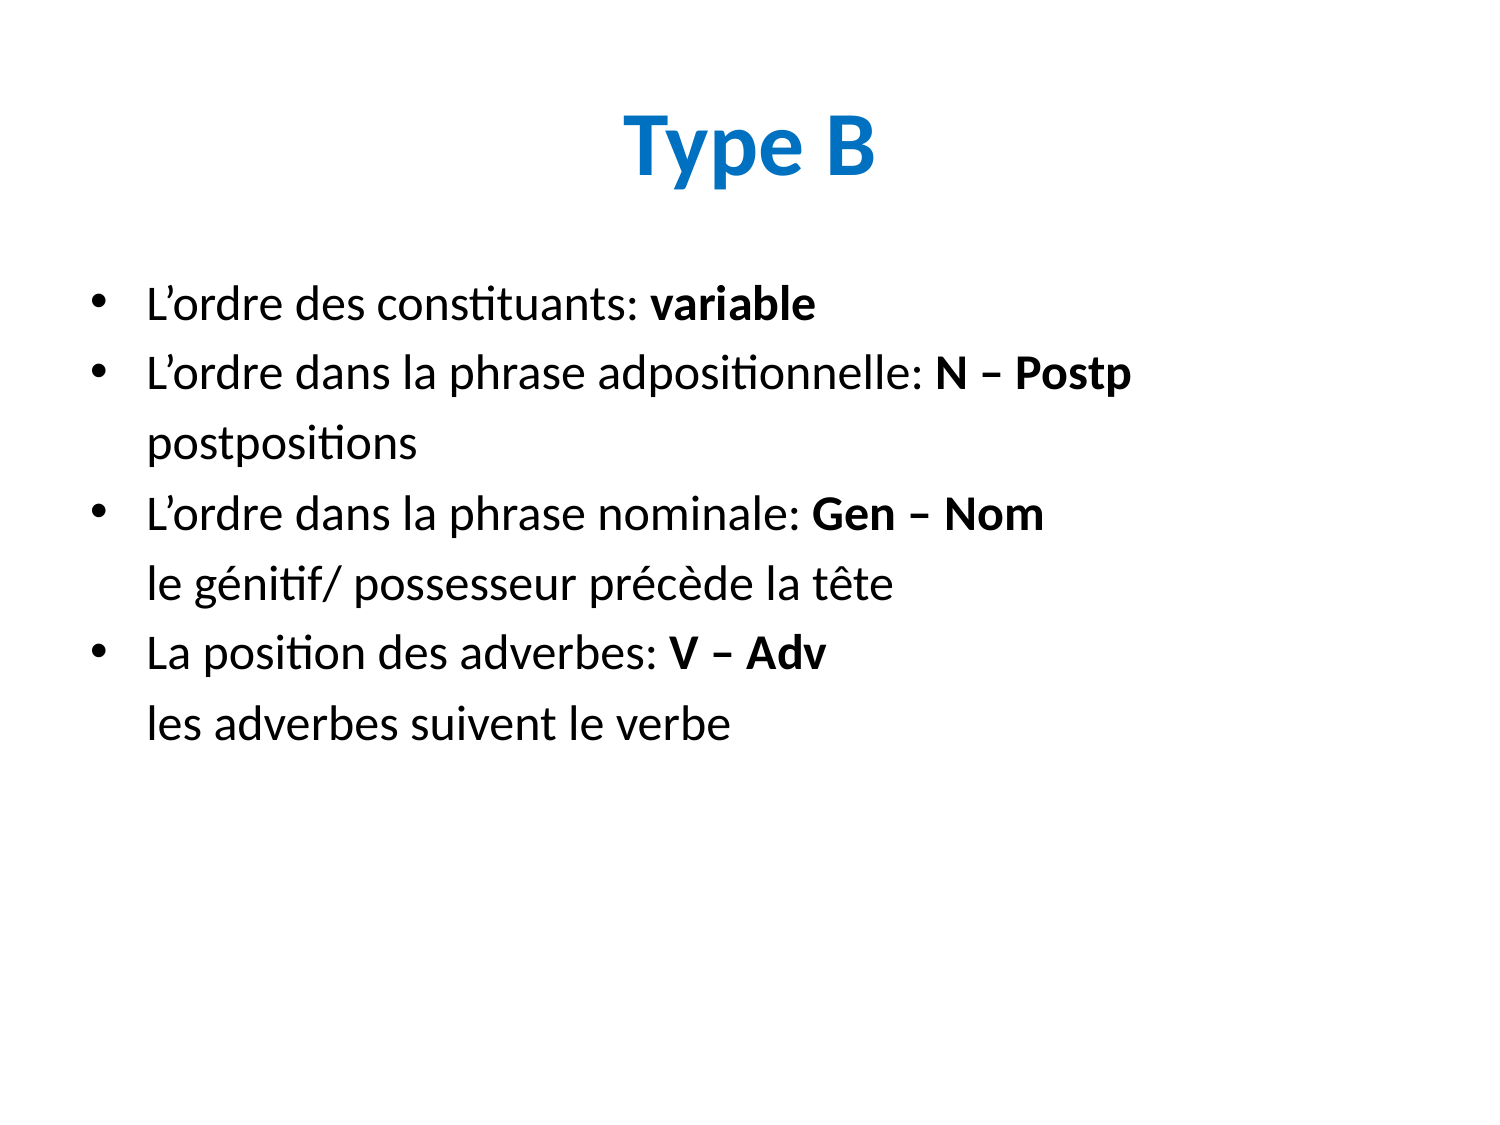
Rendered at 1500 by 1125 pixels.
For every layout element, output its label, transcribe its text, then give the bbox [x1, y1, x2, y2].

list L’ordre des constituants: variable L’ordre dans la phrase adpositionnelle: N – Postp postpositions L’ordre dans la phrase nominale: Gen – Nom le génitif/ possesseur précède la tête La position des adverbes: V – Adv les adverbes suivent le verbe [75, 262, 1425, 1005]
title Type B [75, 45, 1425, 233]
